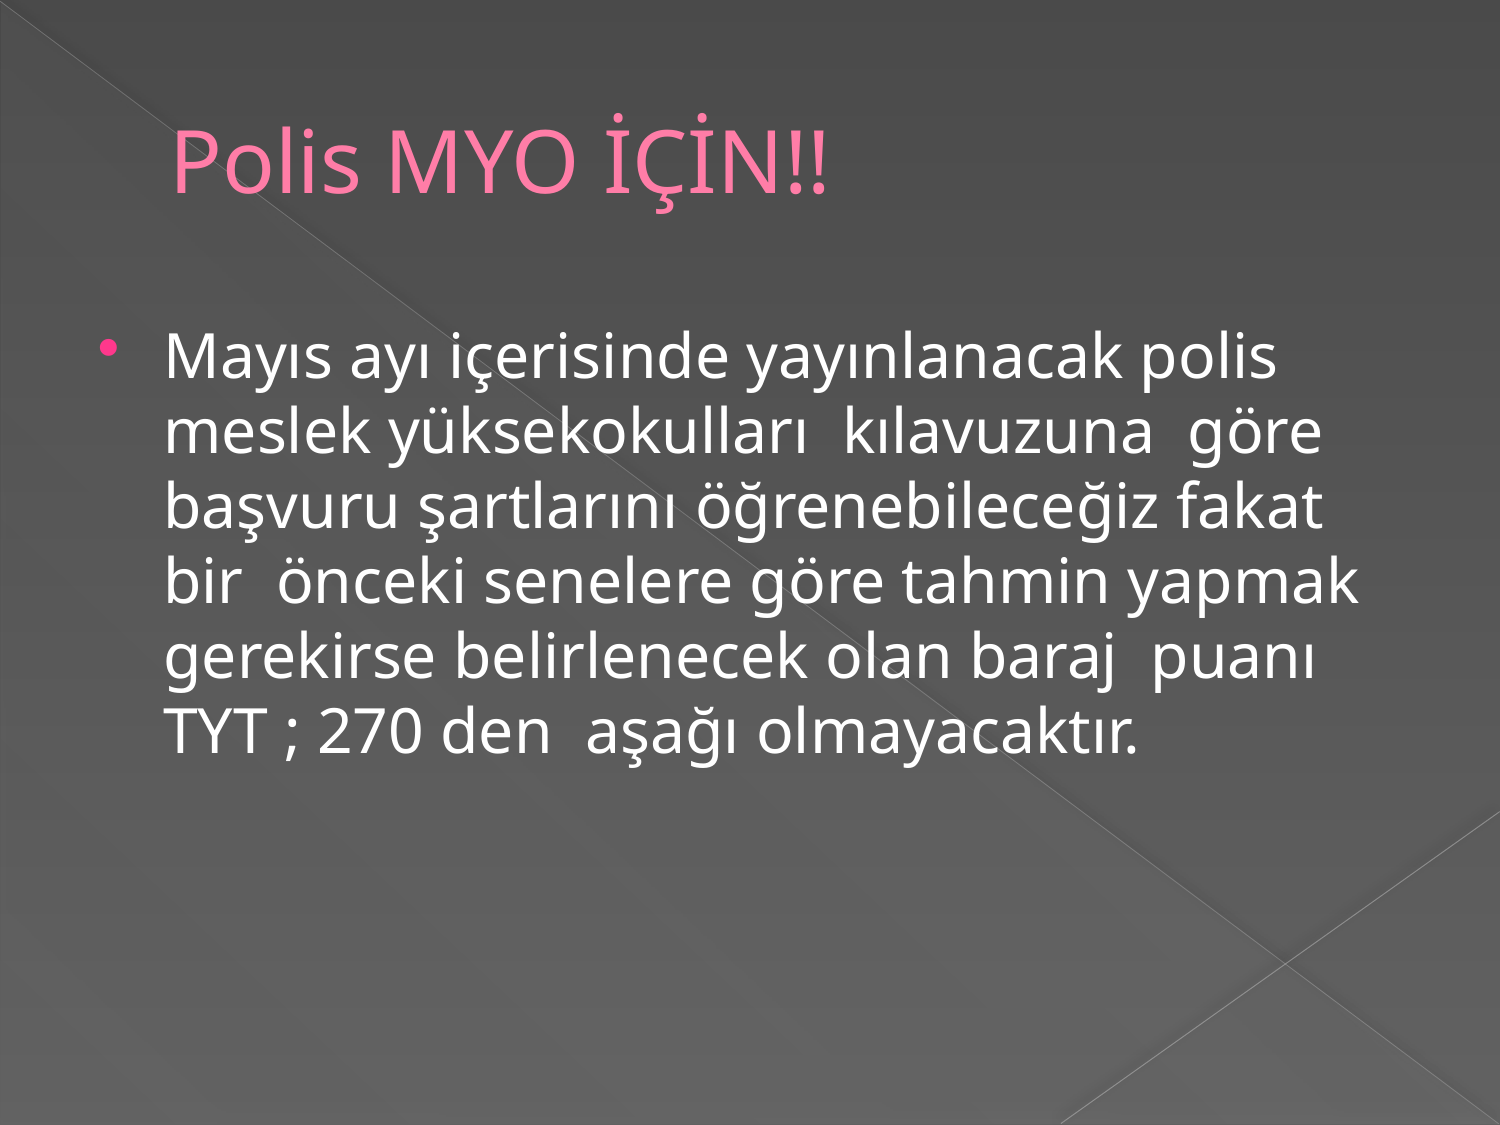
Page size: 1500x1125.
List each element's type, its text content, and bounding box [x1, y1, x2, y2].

list Mayıs ayı içerisinde yayınlanacak polis meslek yüksekokulları kılavuzuna göre başvuru şartlarını öğrenebileceğiz fakat bir önceki senelere göre tahmin yapmak gerekirse belirlenecek olan baraj puanı TYT ; 270 den aşağı olmayacaktır. [75, 308, 1425, 1059]
title Polis MYO İÇİN!! [75, 43, 1425, 274]
